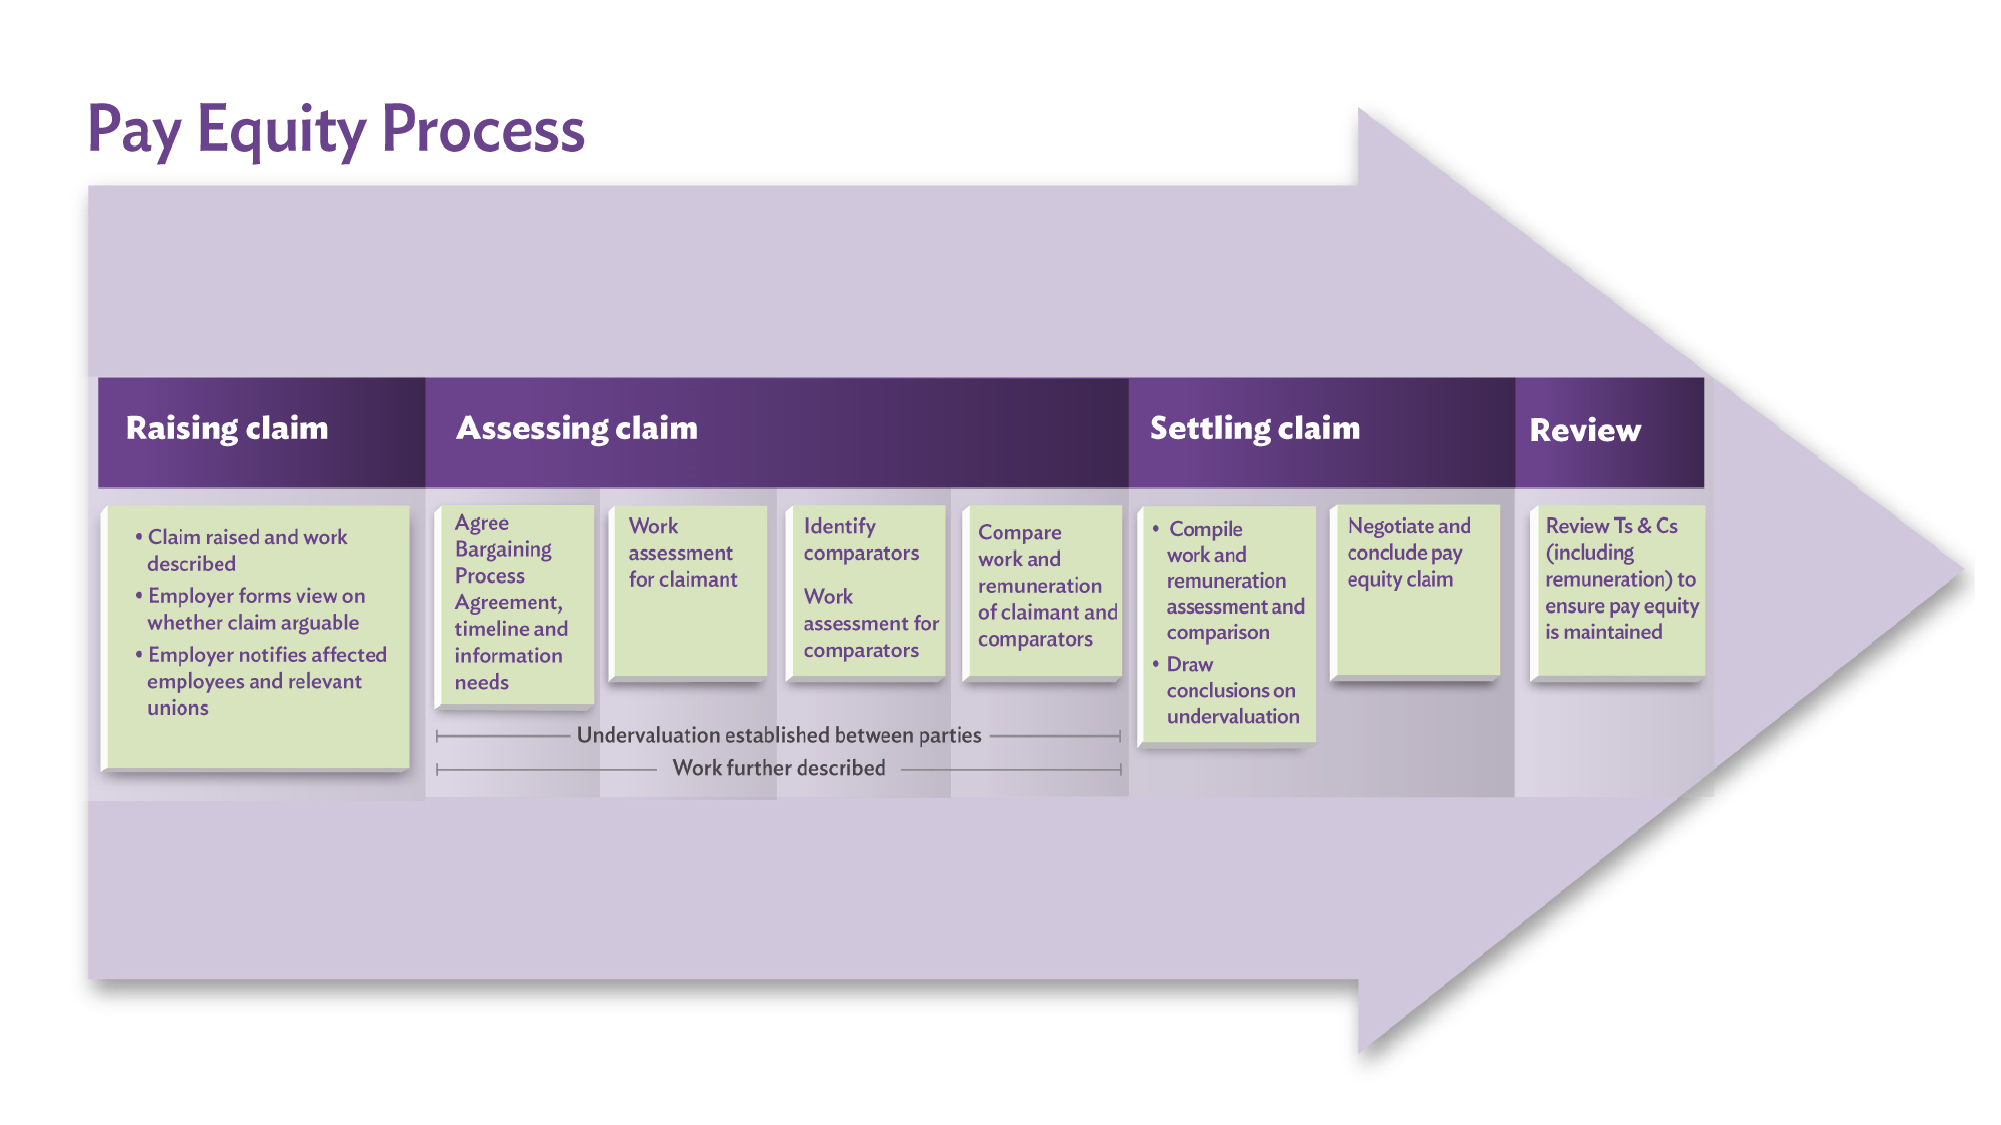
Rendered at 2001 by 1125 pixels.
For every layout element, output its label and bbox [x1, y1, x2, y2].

list [25, 22, 1975, 1125]
